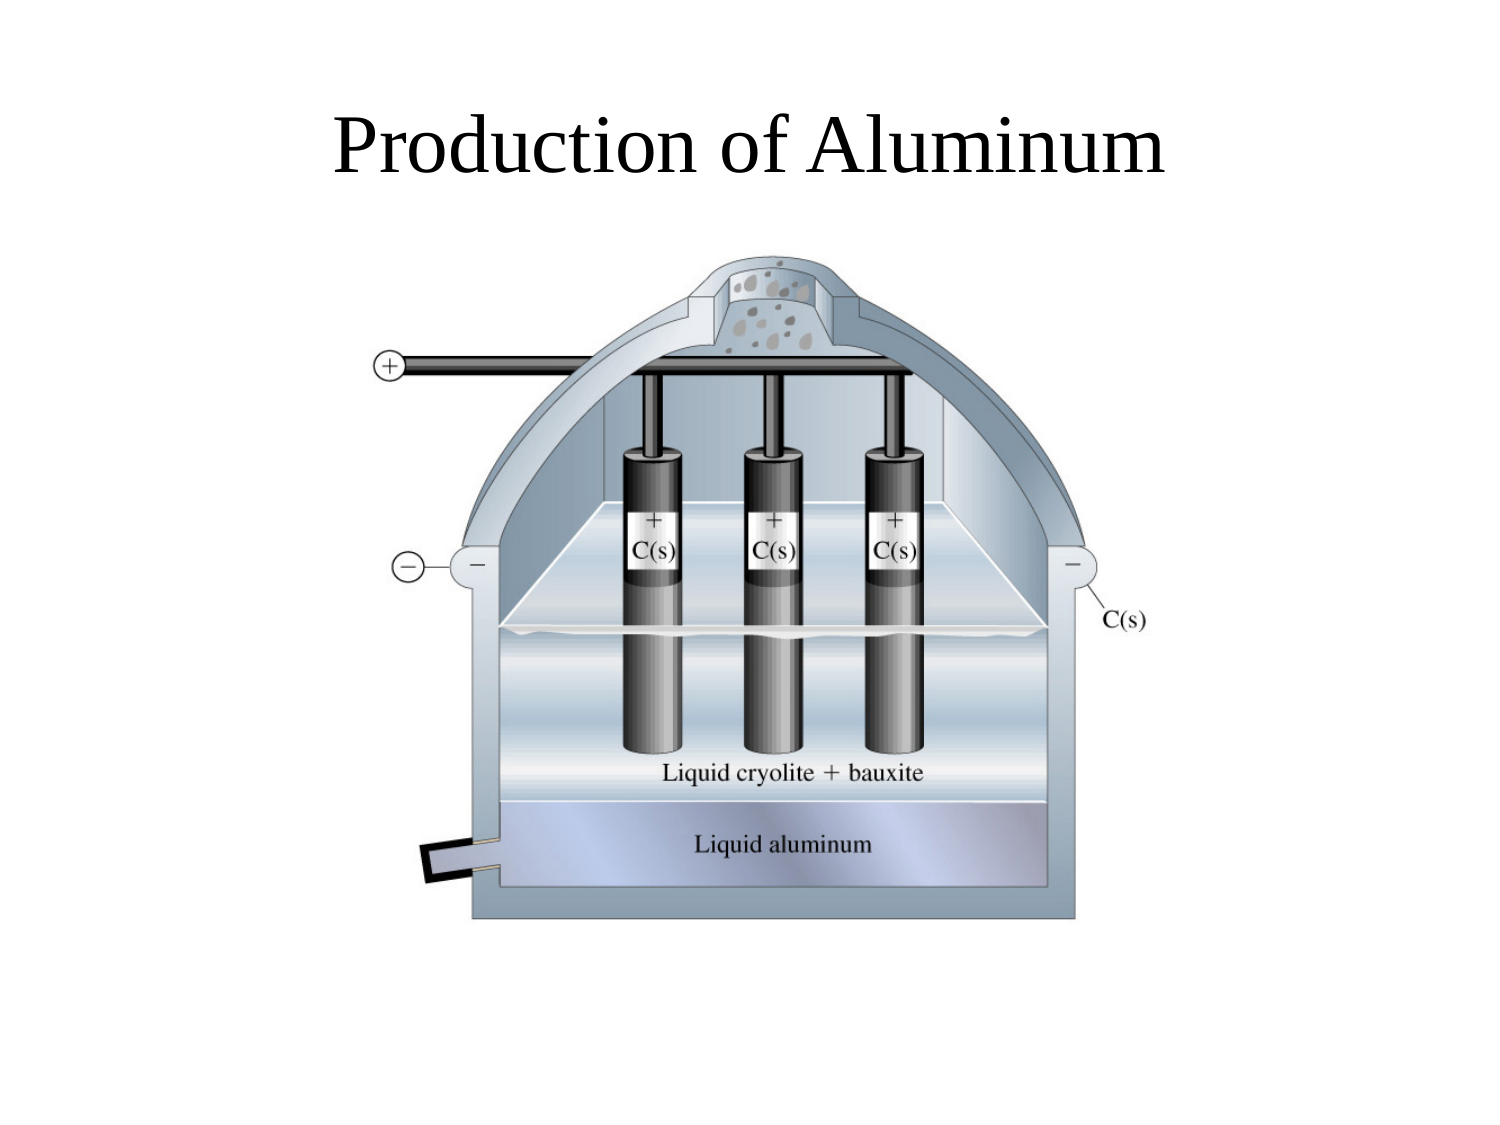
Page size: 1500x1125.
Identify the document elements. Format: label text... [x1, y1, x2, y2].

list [367, 249, 1157, 926]
title Production of Aluminum [75, 45, 1425, 233]
